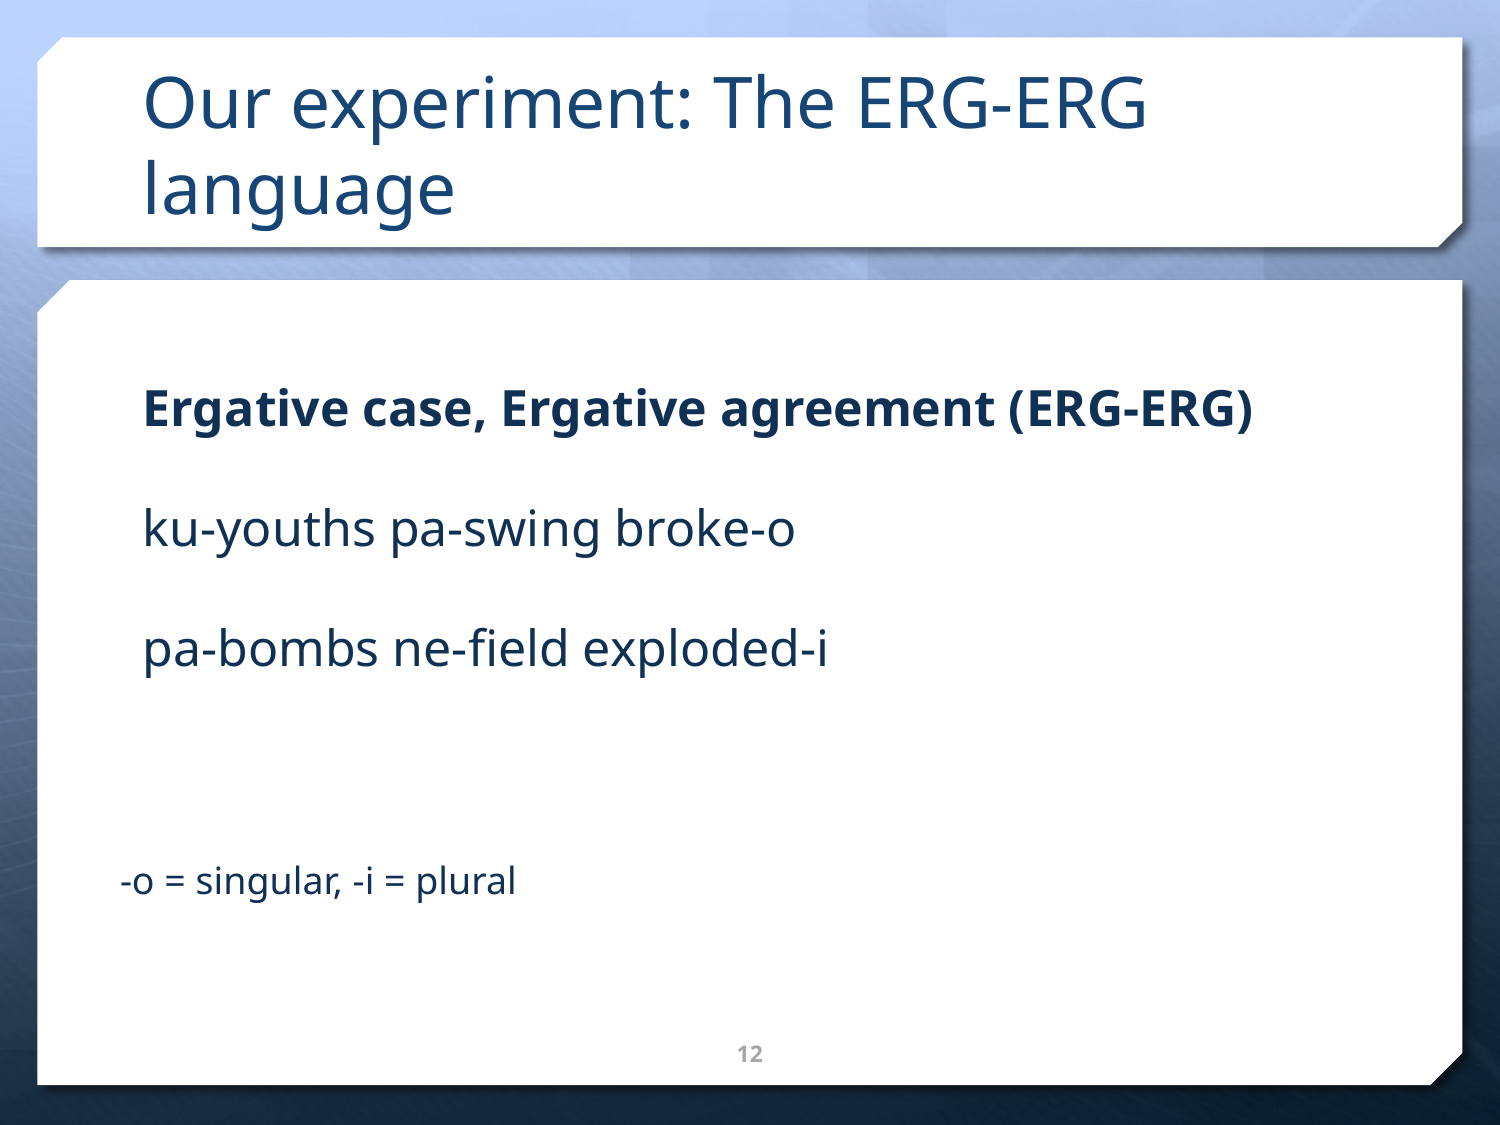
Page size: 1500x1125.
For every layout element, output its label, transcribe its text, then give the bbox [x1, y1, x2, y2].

slide_number 12 [706, 1025, 794, 1085]
title Our experiment: The ERG-ERG language [127, 48, 1372, 236]
text_box -o = singular, -i = plural [105, 850, 532, 910]
text_box Ergative case, Ergative agreement (ERG-ERG) ku-youths pa-swing broke-o pa-bombs ne-field exploded-i [127, 368, 1349, 684]
